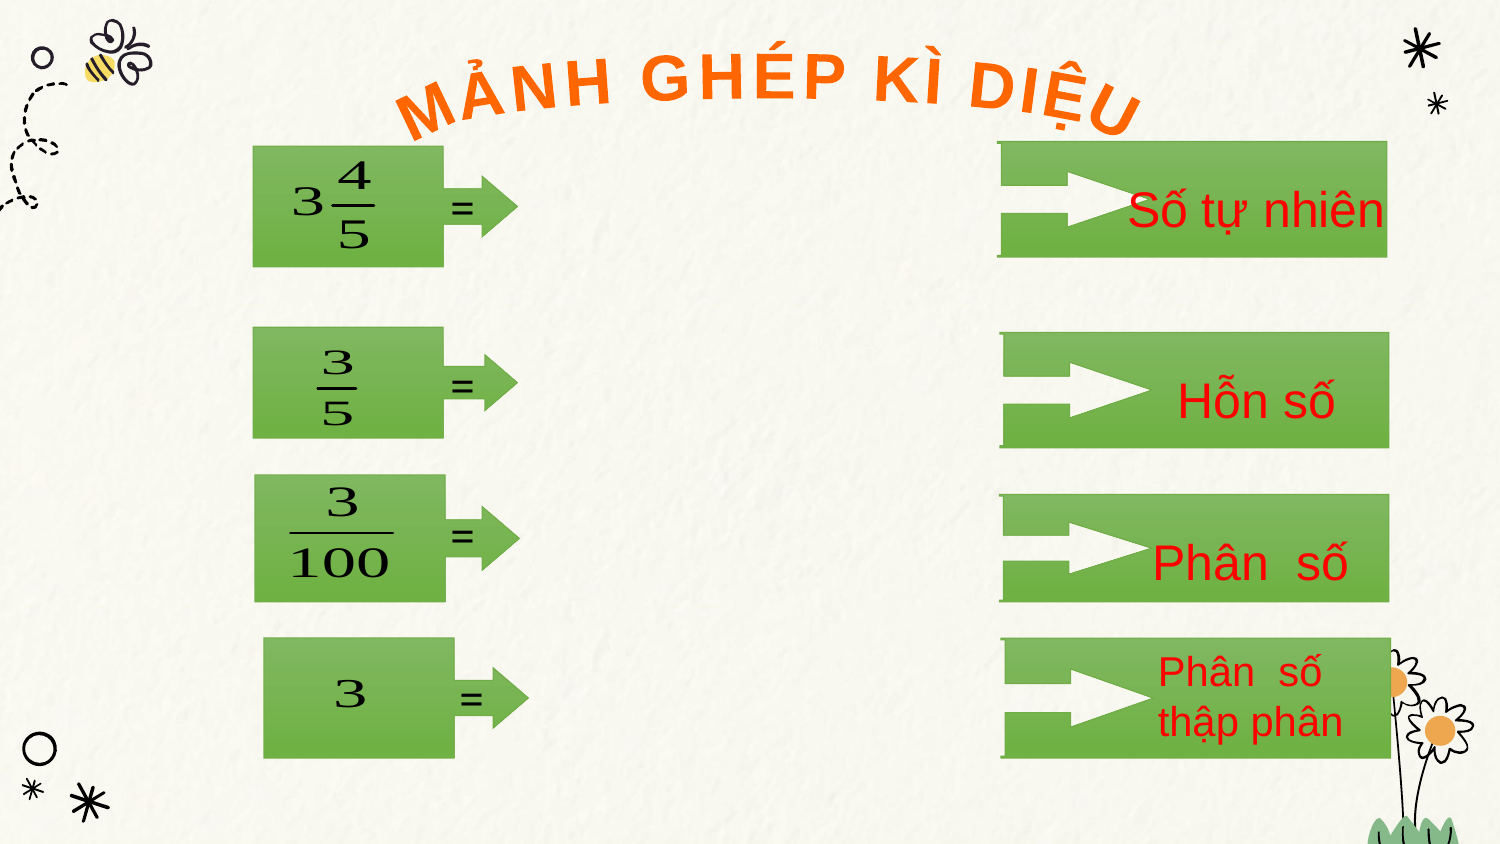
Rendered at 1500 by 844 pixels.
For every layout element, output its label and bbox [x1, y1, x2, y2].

text_box [254, 474, 520, 603]
picture [1401, 738, 1425, 822]
text_box [252, 326, 518, 439]
picture [1409, 699, 1471, 756]
text_box [263, 637, 529, 759]
text_box [252, 145, 518, 268]
text_box [999, 494, 1399, 603]
picture [1436, 733, 1466, 761]
text_box [1000, 637, 1405, 759]
picture [0, 0, 1500, 844]
text_box [999, 332, 1390, 449]
picture [1405, 705, 1420, 736]
picture [1405, 660, 1423, 684]
text_box [997, 141, 1423, 258]
picture [1405, 686, 1417, 704]
